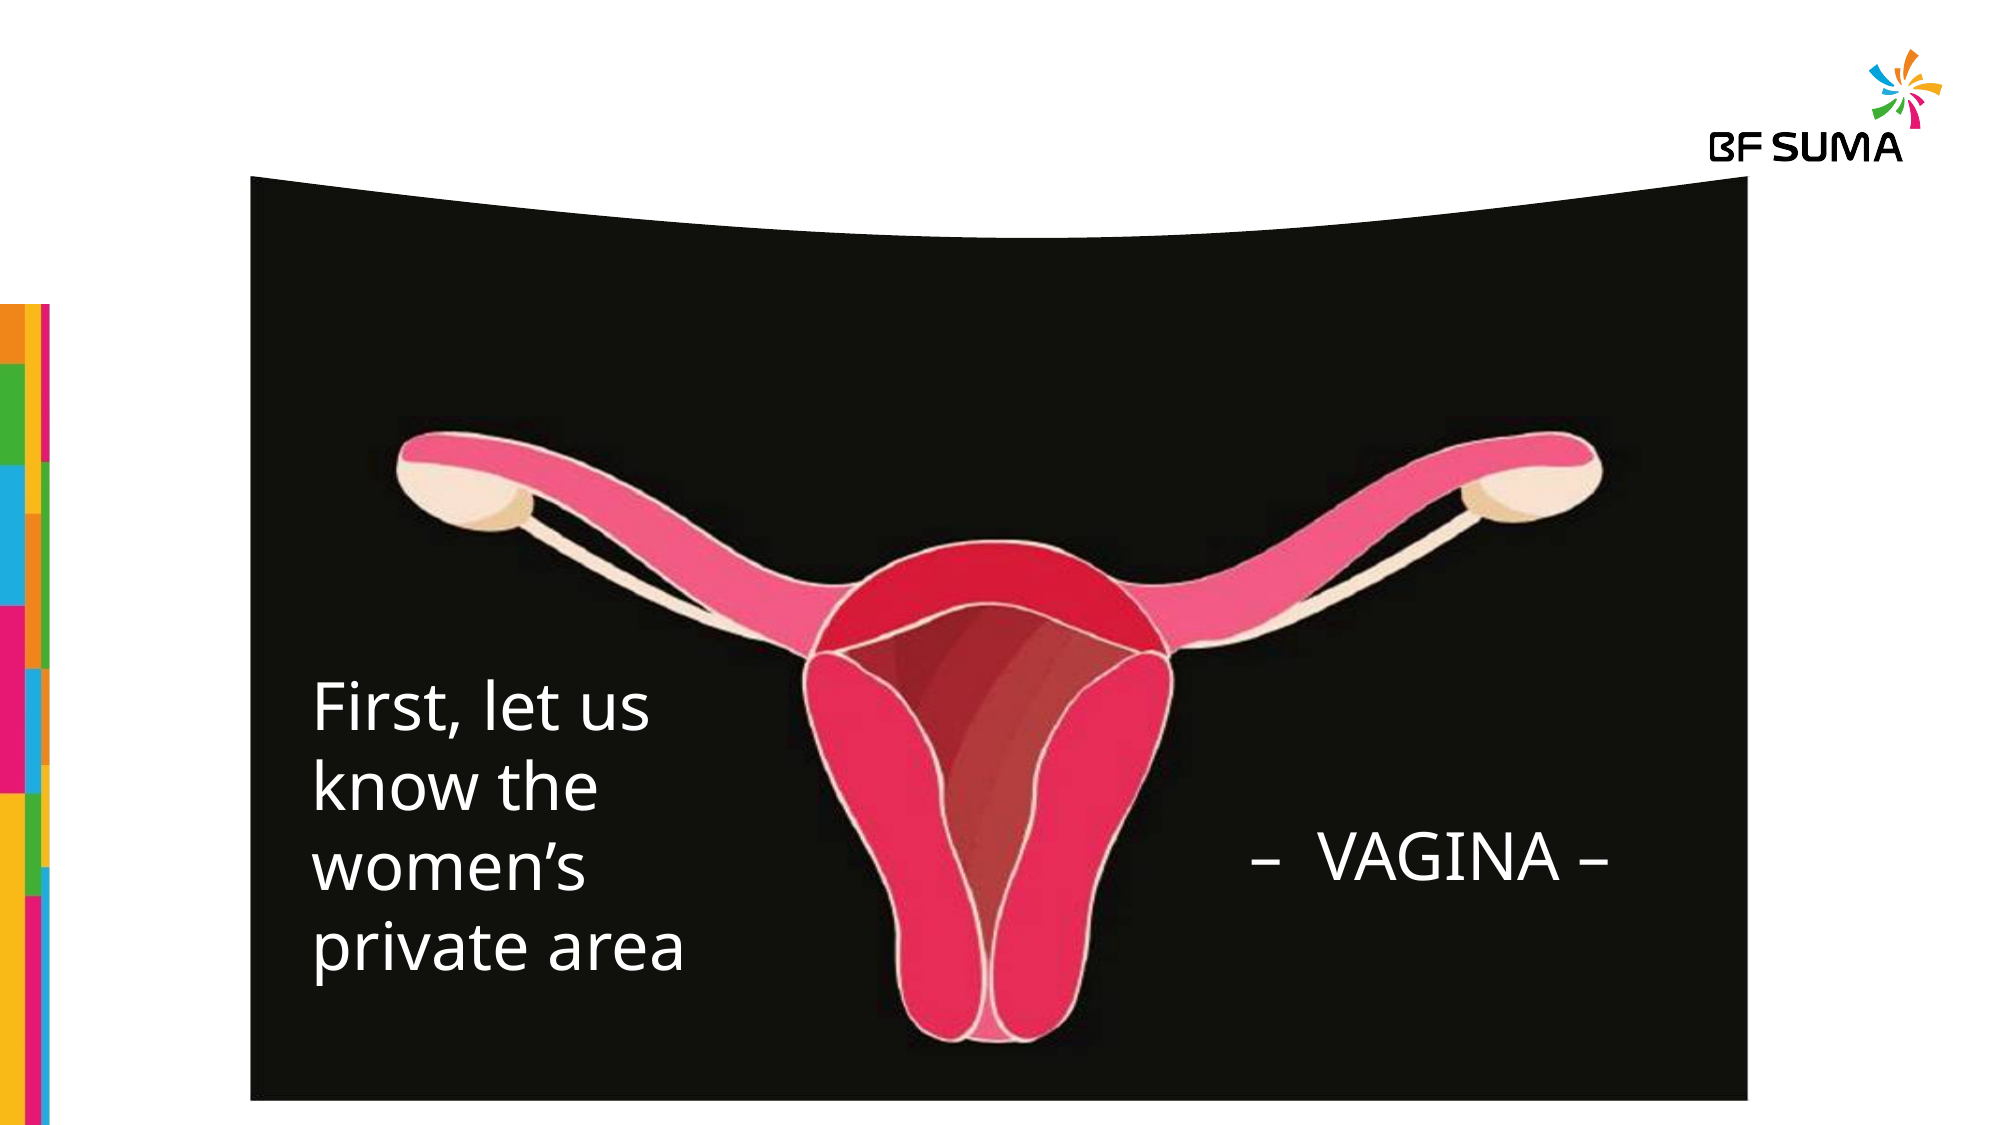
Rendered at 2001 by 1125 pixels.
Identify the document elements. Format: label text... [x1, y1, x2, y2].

picture [0, 304, 50, 1125]
text_box First, let us know the women’s private area [296, 656, 836, 991]
picture [1654, 37, 1977, 196]
text_box – VAGINA – [1234, 806, 1692, 902]
text_box [248, 174, 1751, 1103]
